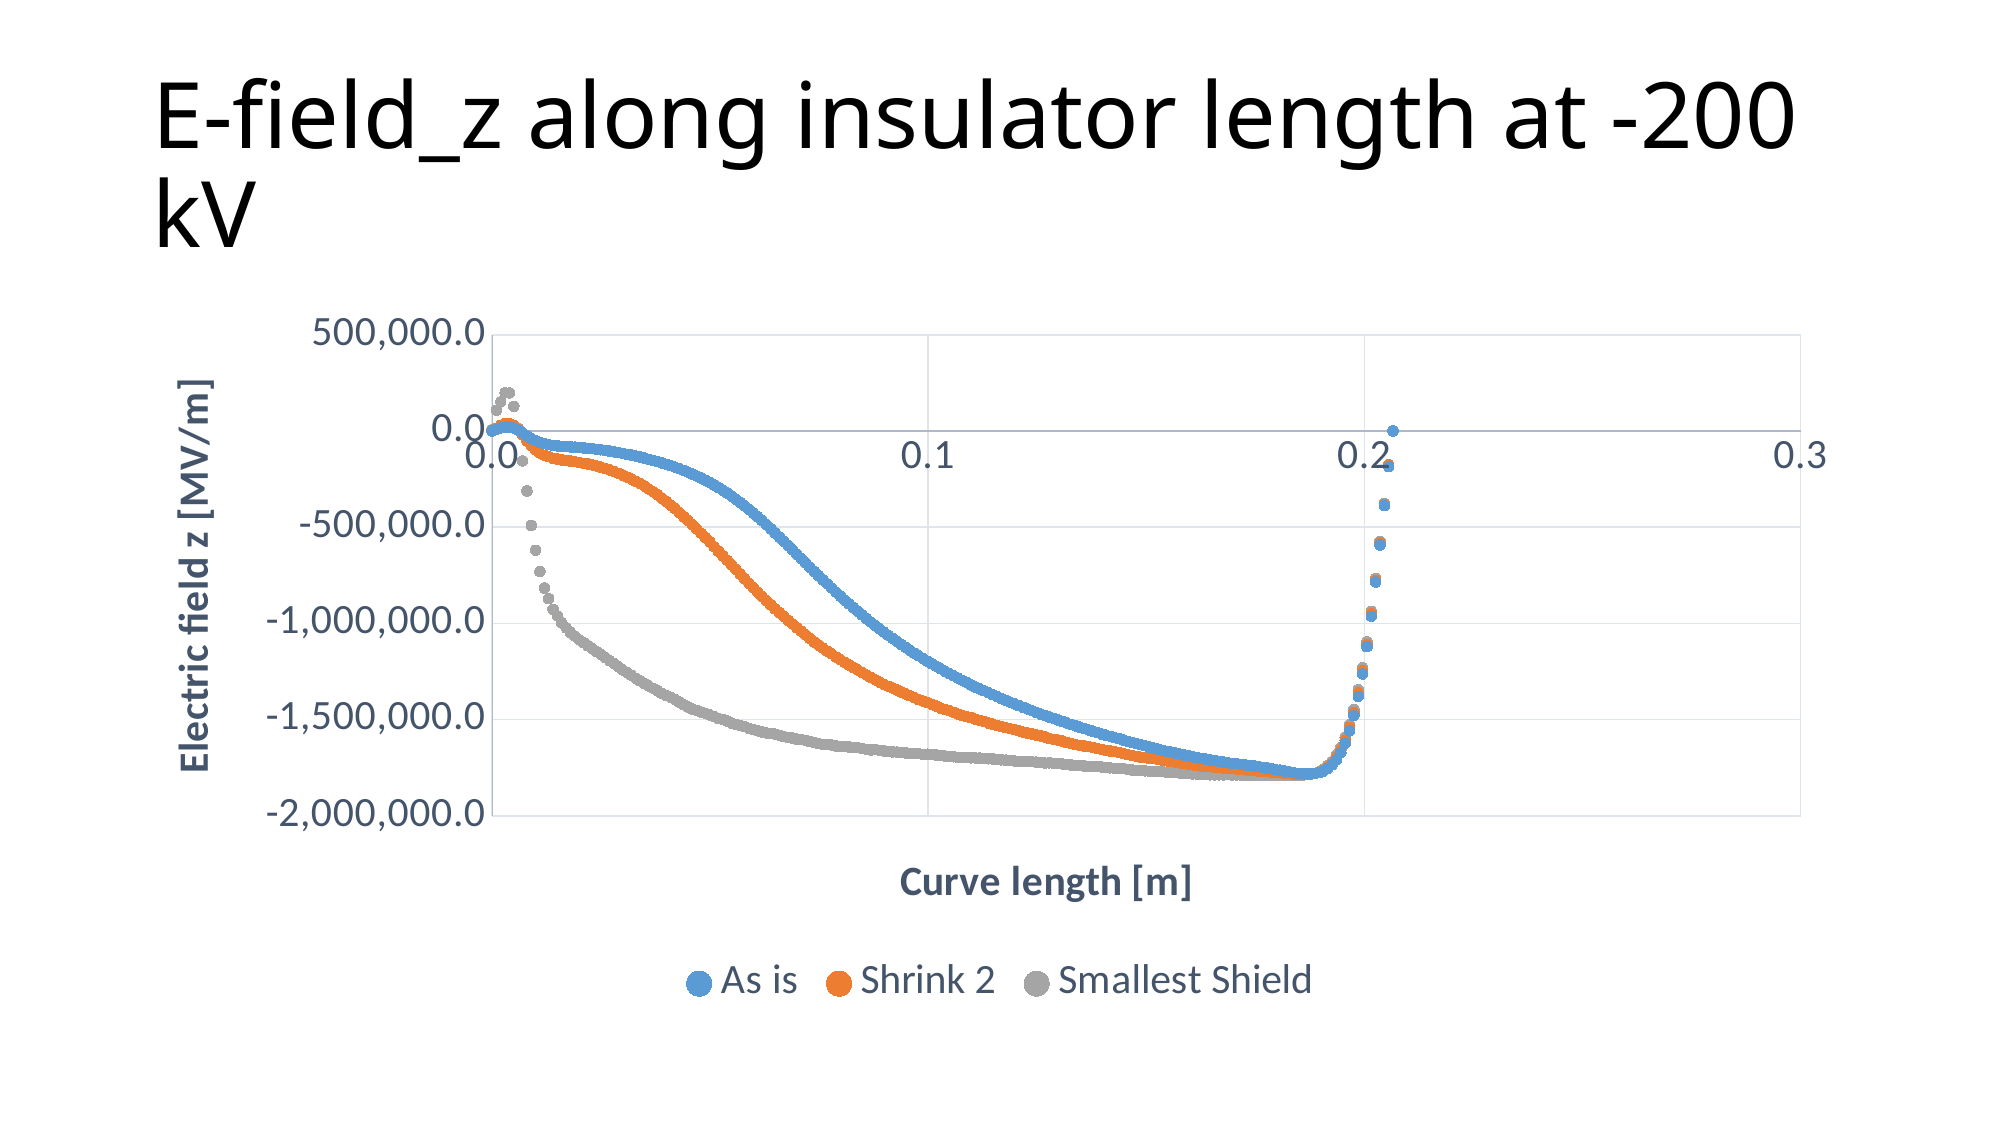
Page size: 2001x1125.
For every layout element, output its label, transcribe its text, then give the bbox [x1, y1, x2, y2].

title E-field_z along insulator length at -200 kV [137, 59, 1863, 278]
chart [137, 299, 1863, 1014]
